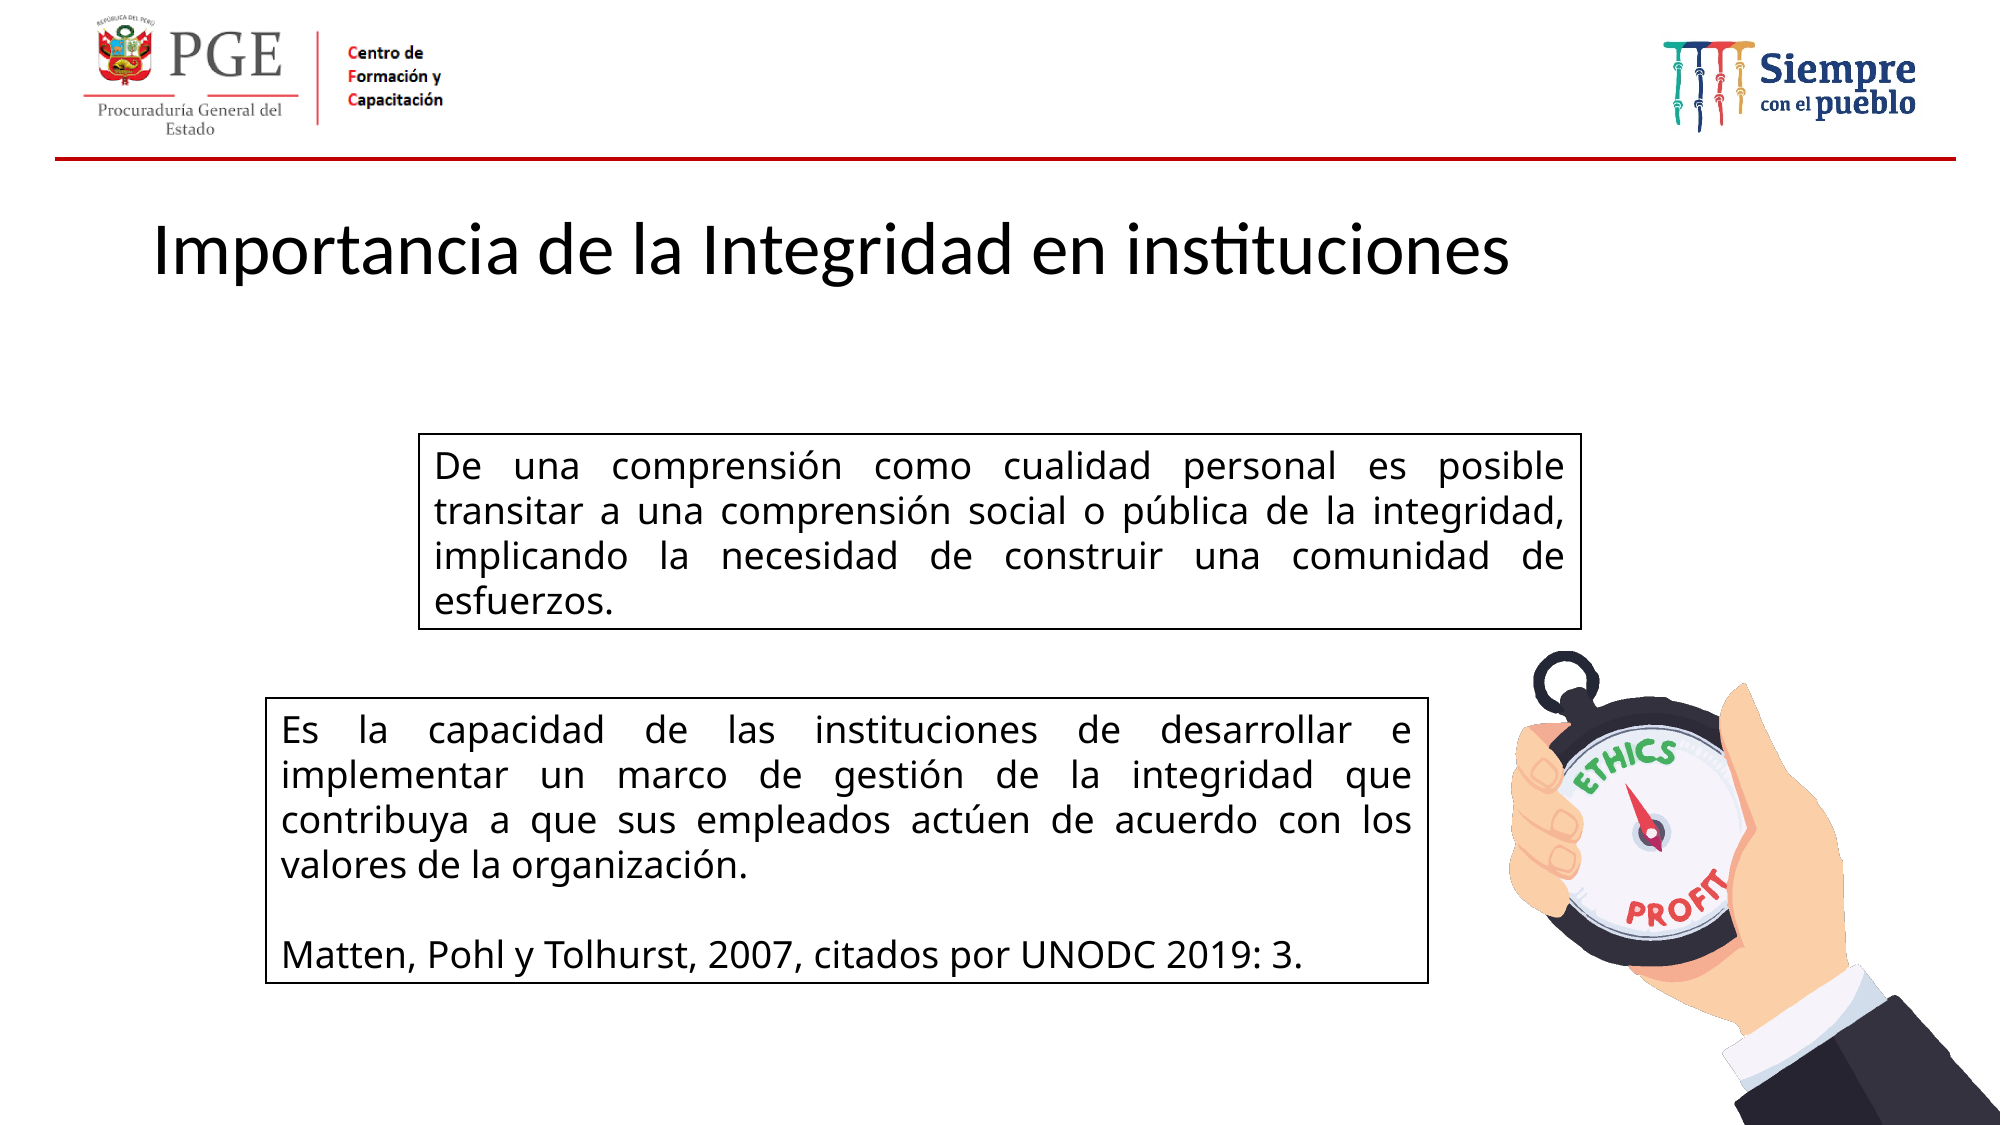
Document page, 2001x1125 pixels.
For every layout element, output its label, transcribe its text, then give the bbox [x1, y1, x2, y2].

title Importancia de la Integridad en instituciones [137, 177, 1863, 323]
picture [1650, 28, 1925, 140]
picture [1509, 651, 2000, 1125]
text_box De una comprensión como cualidad personal es posible transitar a una comprensión social o pública de la integridad, implicando la necesidad de construir una comunidad de esfuerzos. [418, 434, 1582, 630]
text_box Es la capacidad de las instituciones de desarrollar e implementar un marco de gestión de la integridad que contribuya a que sus empleados actúen de acuerdo con los valores de la organización. Matten, Pohl y Tolhurst, 2007, citados por UNODC 2019: 3. [265, 698, 1429, 984]
picture [71, 7, 468, 150]
